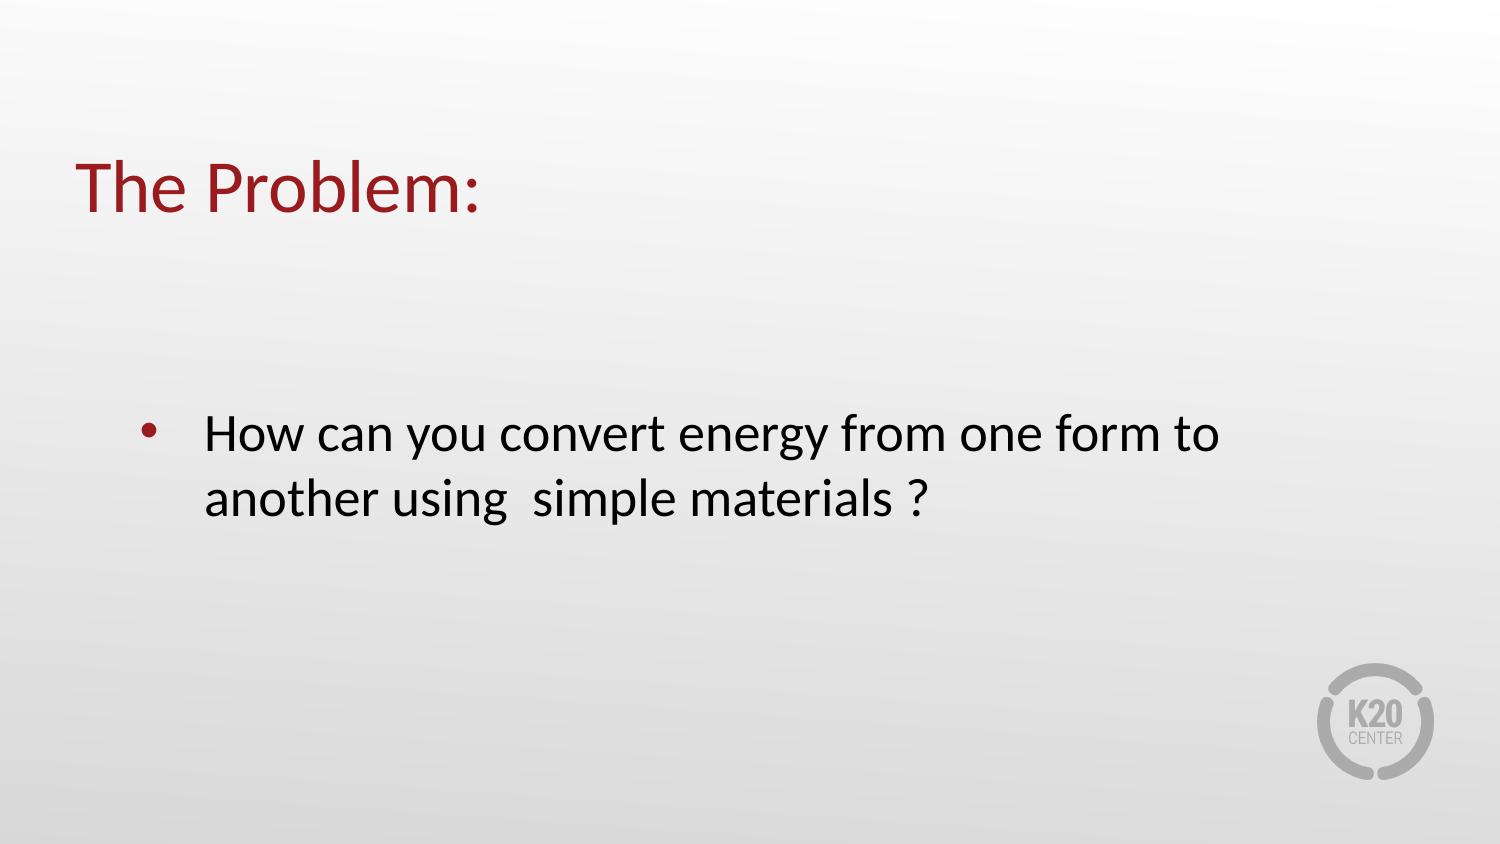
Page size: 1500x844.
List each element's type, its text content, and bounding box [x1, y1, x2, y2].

title The Problem: [75, 86, 1425, 228]
picture [1300, 646, 1451, 797]
list How can you convert energy from one form to another using simple materials ? [114, 238, 1347, 779]
